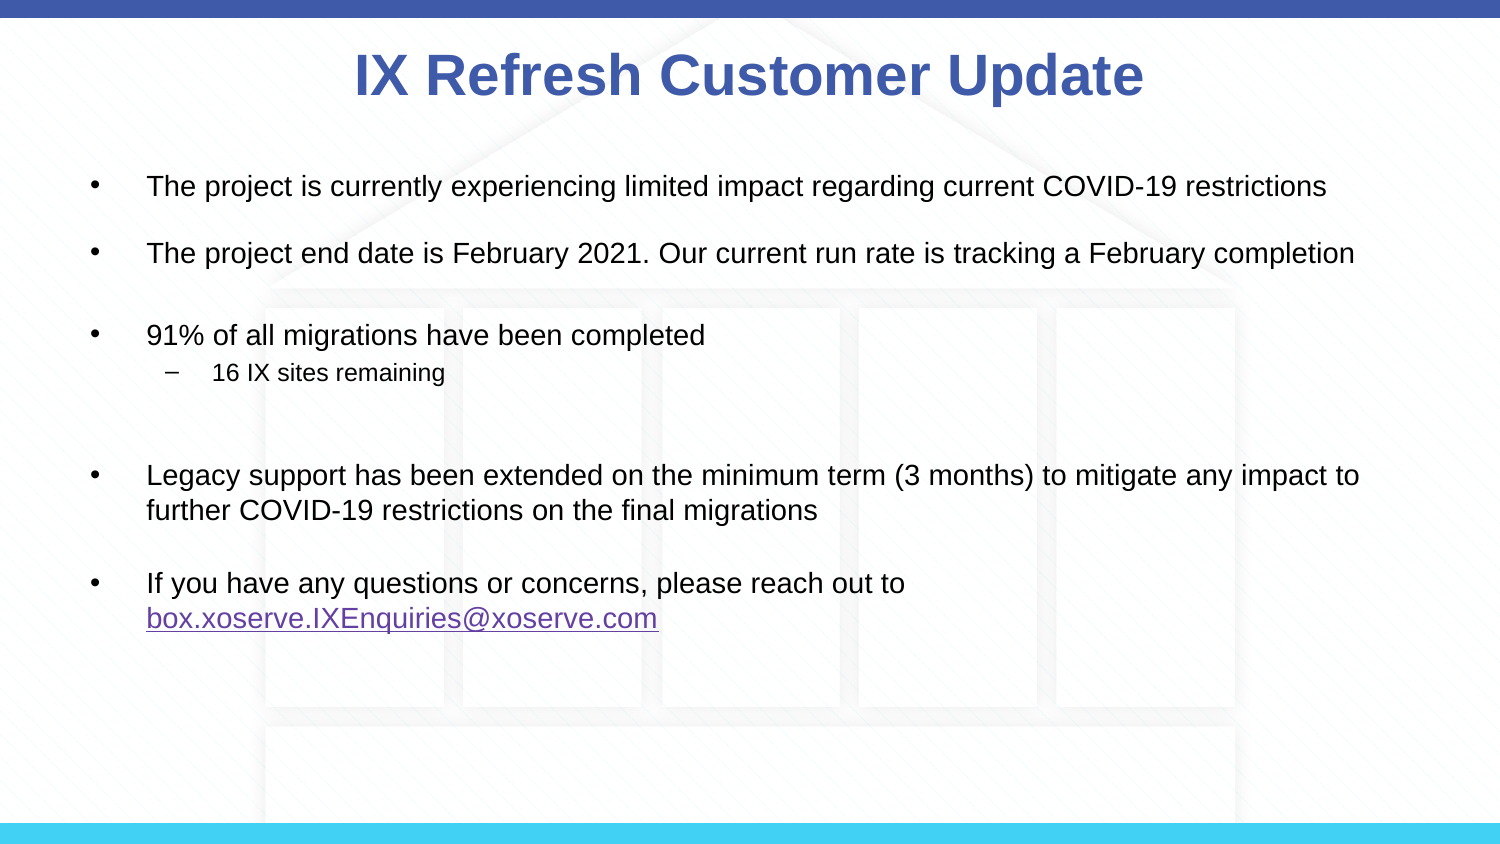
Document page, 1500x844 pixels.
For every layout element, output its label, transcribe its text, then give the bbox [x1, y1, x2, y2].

picture [0, 0, 1500, 844]
list The project is currently experiencing limited impact regarding current COVID-19 restrictions The project end date is February 2021. Our current run rate is tracking a February completion 91% of all migrations have been completed 16 IX sites remaining Legacy support has been extended on the minimum term (3 months) to mitigate any impact to further COVID-19 restrictions on the final migrations If you have any questions or concerns, please reach out to box.xoserve.IXEnquiries@xoserve.com [75, 123, 1425, 793]
title IX Refresh Customer Update [75, 20, 1425, 123]
